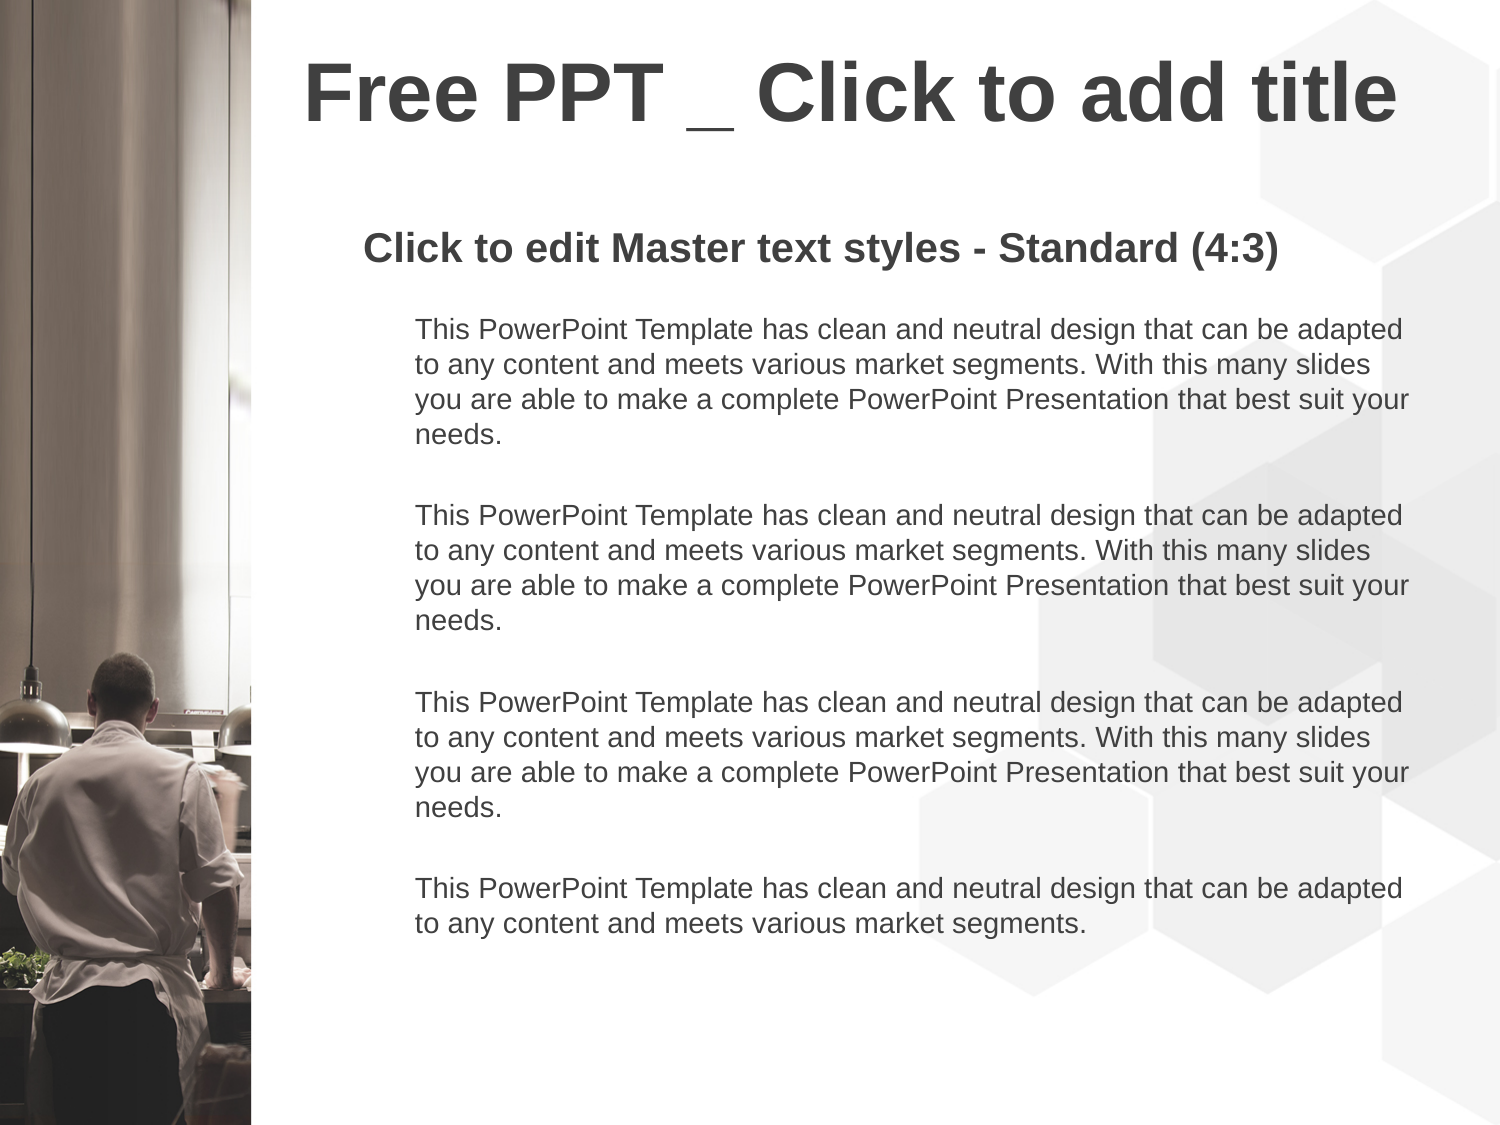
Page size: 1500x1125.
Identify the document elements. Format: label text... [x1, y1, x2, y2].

list This PowerPoint Template has clean and neutral design that can be adapted to any content and meets various market segments. With this many slides you are able to make a complete PowerPoint Presentation that best suit your needs. This PowerPoint Template has clean and neutral design that can be adapted to any content and meets various market segments. With this many slides you are able to make a complete PowerPoint Presentation that best suit your needs. This PowerPoint Template has clean and neutral design that can be adapted to any content and meets various market segments. With this many slides you are able to make a complete PowerPoint Presentation that best suit your needs. This PowerPoint Template has clean and neutral design that can be adapted to any content and meets various market segments. [350, 302, 1427, 984]
picture [0, 0, 1500, 1125]
list Click to edit Master text styles - Standard (4:3) [348, 208, 1425, 284]
title Free PPT _ Click to add title [265, 0, 1500, 176]
